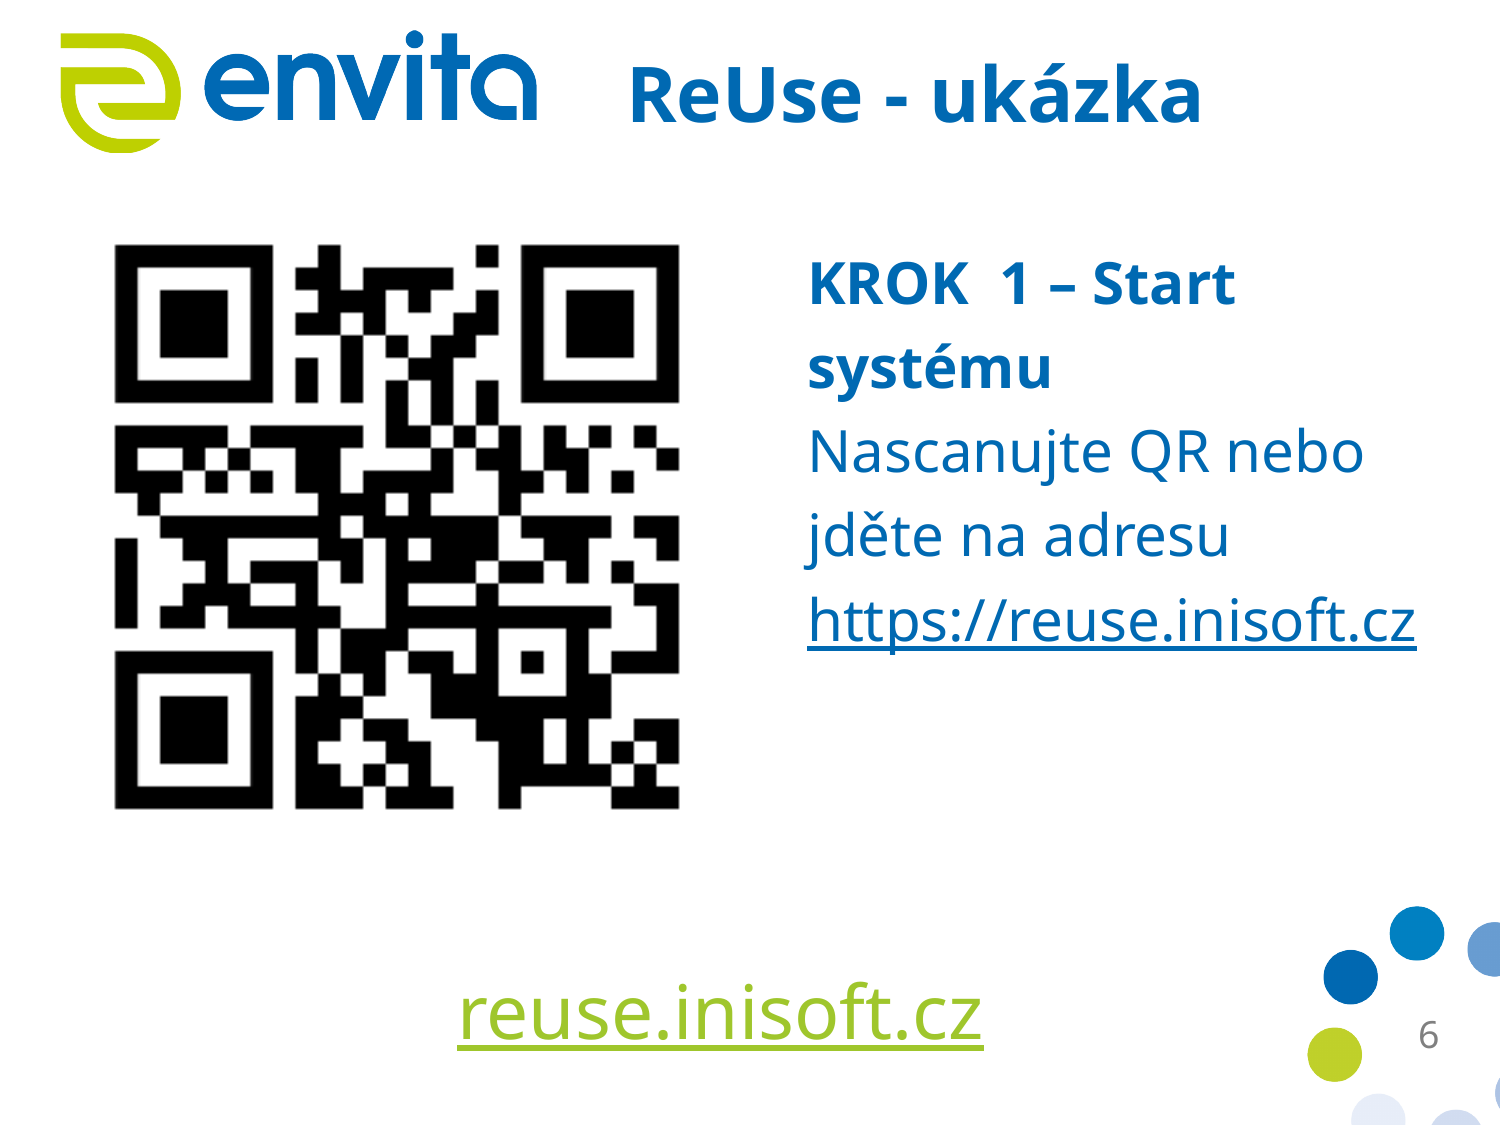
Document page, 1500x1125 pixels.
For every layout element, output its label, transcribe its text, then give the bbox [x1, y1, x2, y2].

text_box 6 [1357, 967, 1500, 1107]
picture [1275, 898, 1500, 1125]
text_box ReUse - ukázka [611, 38, 1440, 146]
text_box reuse.inisoft.cz [109, 936, 1332, 1063]
picture [22, 30, 775, 906]
list KROK 1 – Start systému Nascanujte QR nebo jděte na adresu https://reuse.inisoft.cz [779, 224, 1477, 793]
